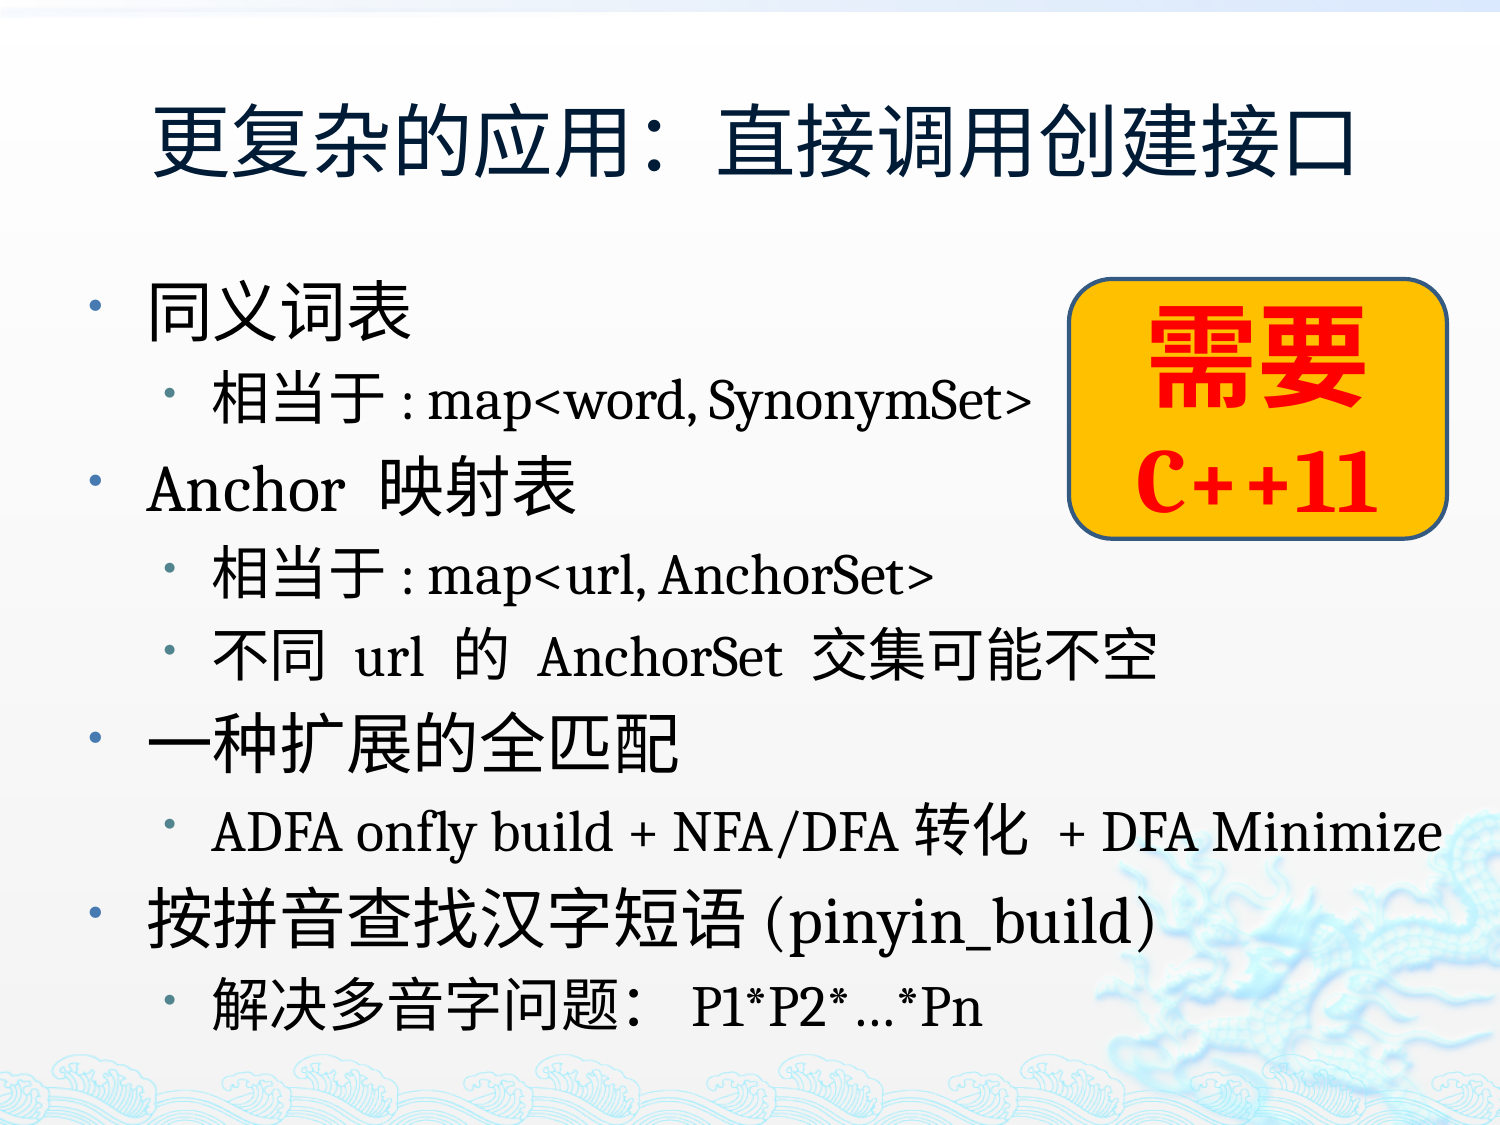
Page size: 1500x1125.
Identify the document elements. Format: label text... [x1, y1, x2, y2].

list 同义词表 相当于: map<word, SynonymSet> Anchor 映射表 相当于: map<url, AnchorSet> 不同 url 的 AnchorSet 交集可能不空 一种扩展的全匹配 ADFA onfly build + NFA/DFA转化 + DFA Minimize 按拼音查找汉字短语(pinyin_build) 解决多音字问题：P1*P2*…*Pn [75, 262, 1483, 1047]
title 更复杂的应用：直接调用创建接口 [53, 45, 1459, 233]
text_box 需要 C++11 [1066, 276, 1450, 541]
